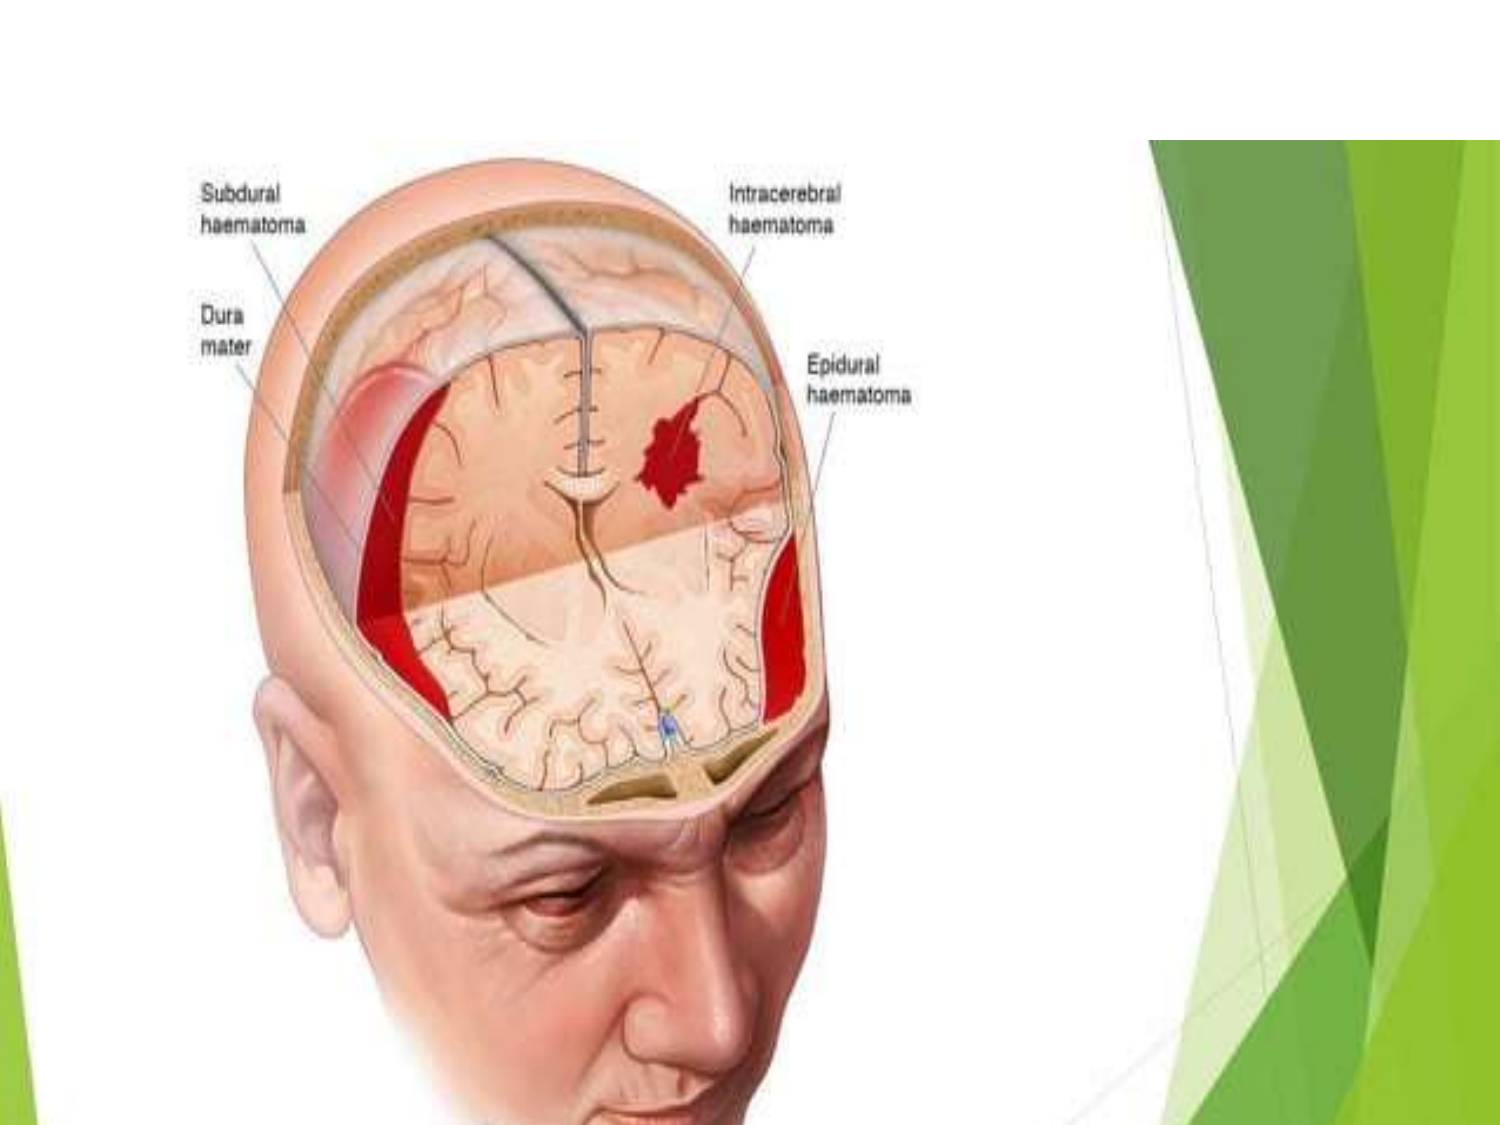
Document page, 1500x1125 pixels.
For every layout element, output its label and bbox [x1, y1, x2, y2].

picture [0, 139, 1500, 1125]
